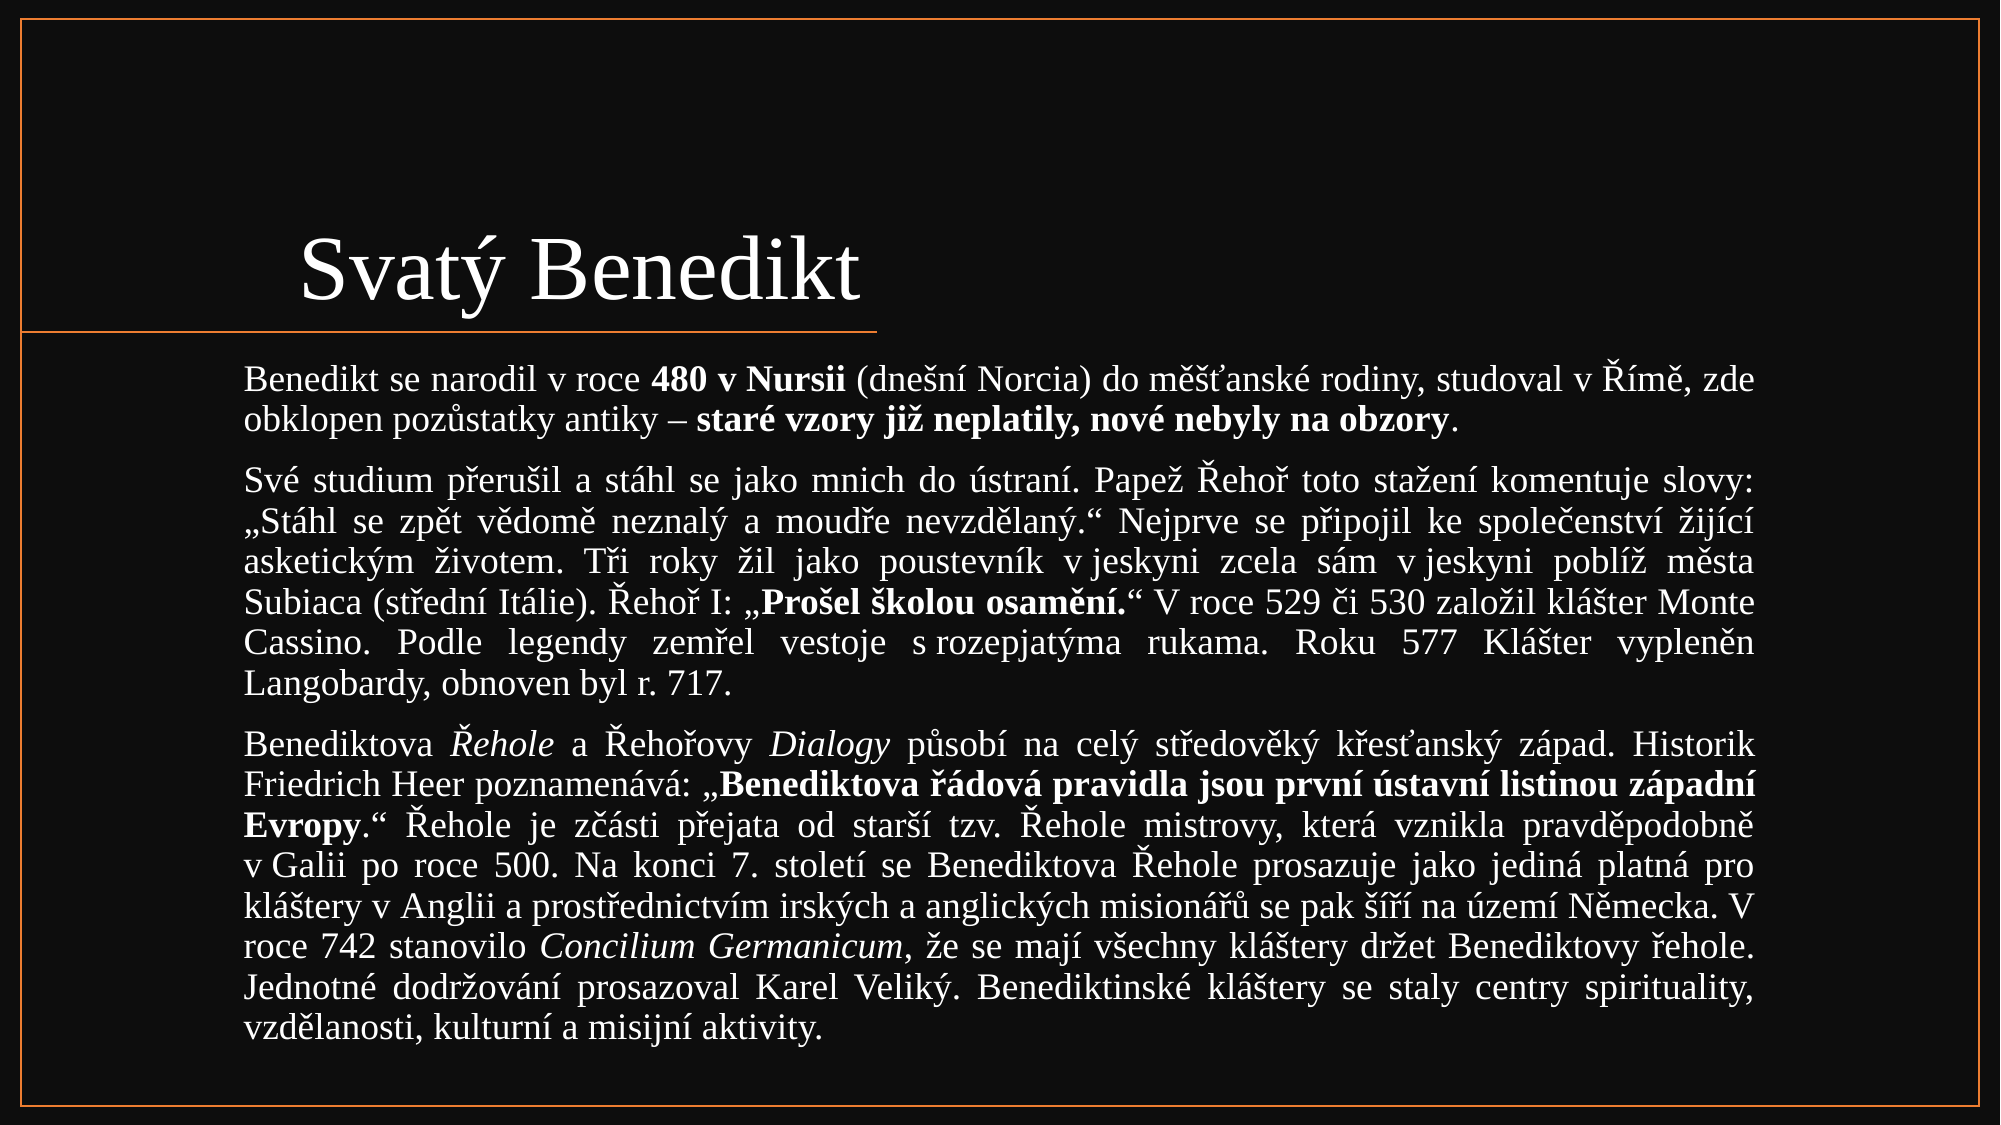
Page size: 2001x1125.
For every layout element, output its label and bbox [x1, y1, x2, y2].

text_box [0, 0, 2000, 1125]
text_box [20, 18, 1980, 1107]
